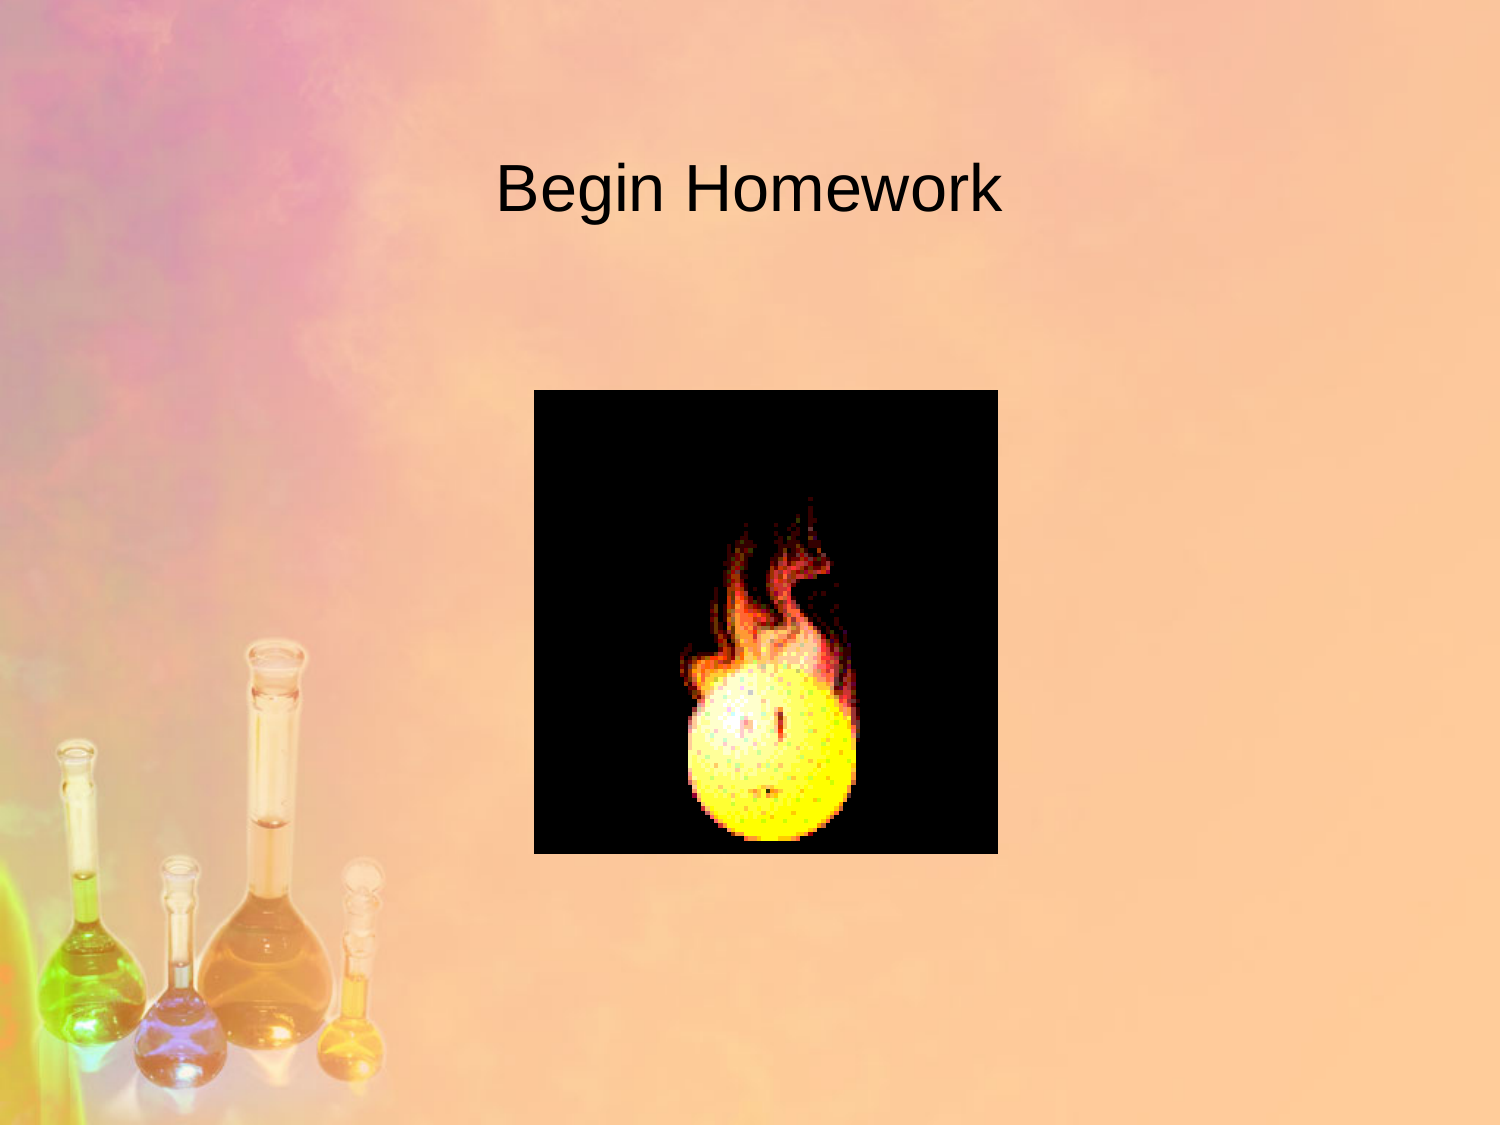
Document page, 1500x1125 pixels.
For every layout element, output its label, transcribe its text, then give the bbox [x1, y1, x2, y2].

title Begin Homework [443, 44, 1480, 233]
picture [0, 0, 1500, 1125]
